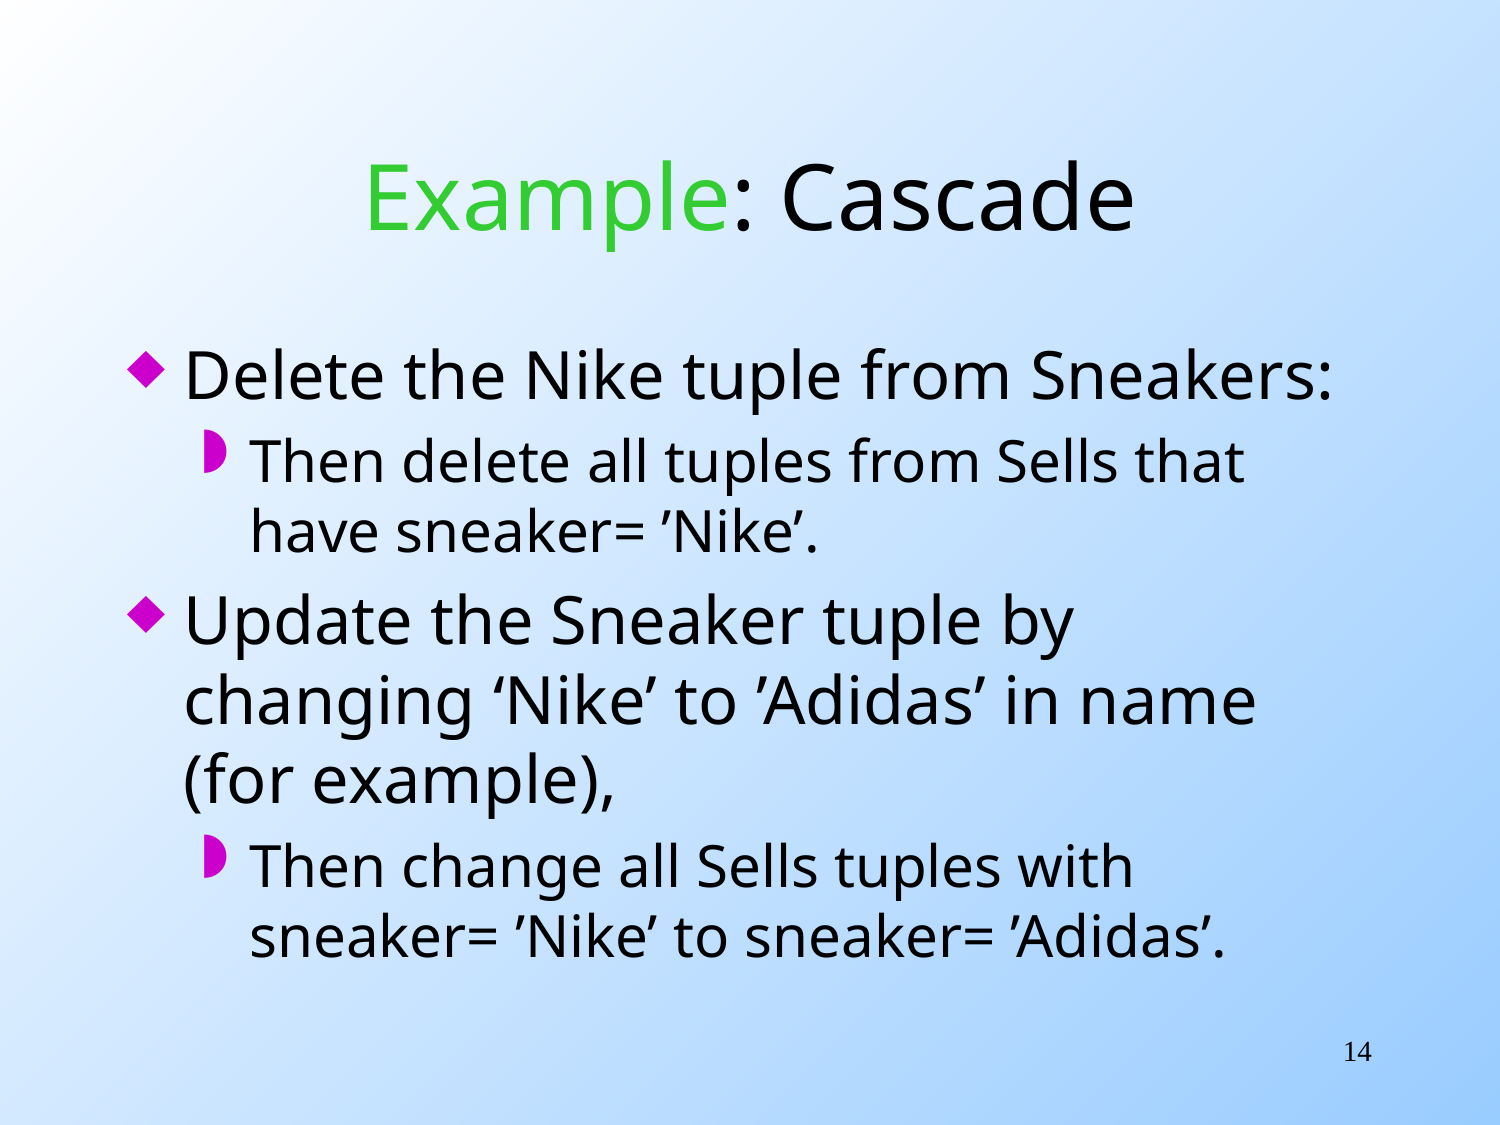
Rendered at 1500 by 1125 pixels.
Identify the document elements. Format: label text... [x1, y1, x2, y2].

list Delete the Nike tuple from Sneakers: Then delete all tuples from Sells that have sneaker= ’Nike’. Update the Sneaker tuple by changing ‘Nike’ to ’Adidas’ in name (for example), Then change all Sells tuples with sneaker= ’Nike’ to sneaker= ’Adidas’. [112, 324, 1388, 1000]
title Example: Cascade [112, 99, 1388, 288]
slide_number 14 [1074, 1025, 1388, 1100]
